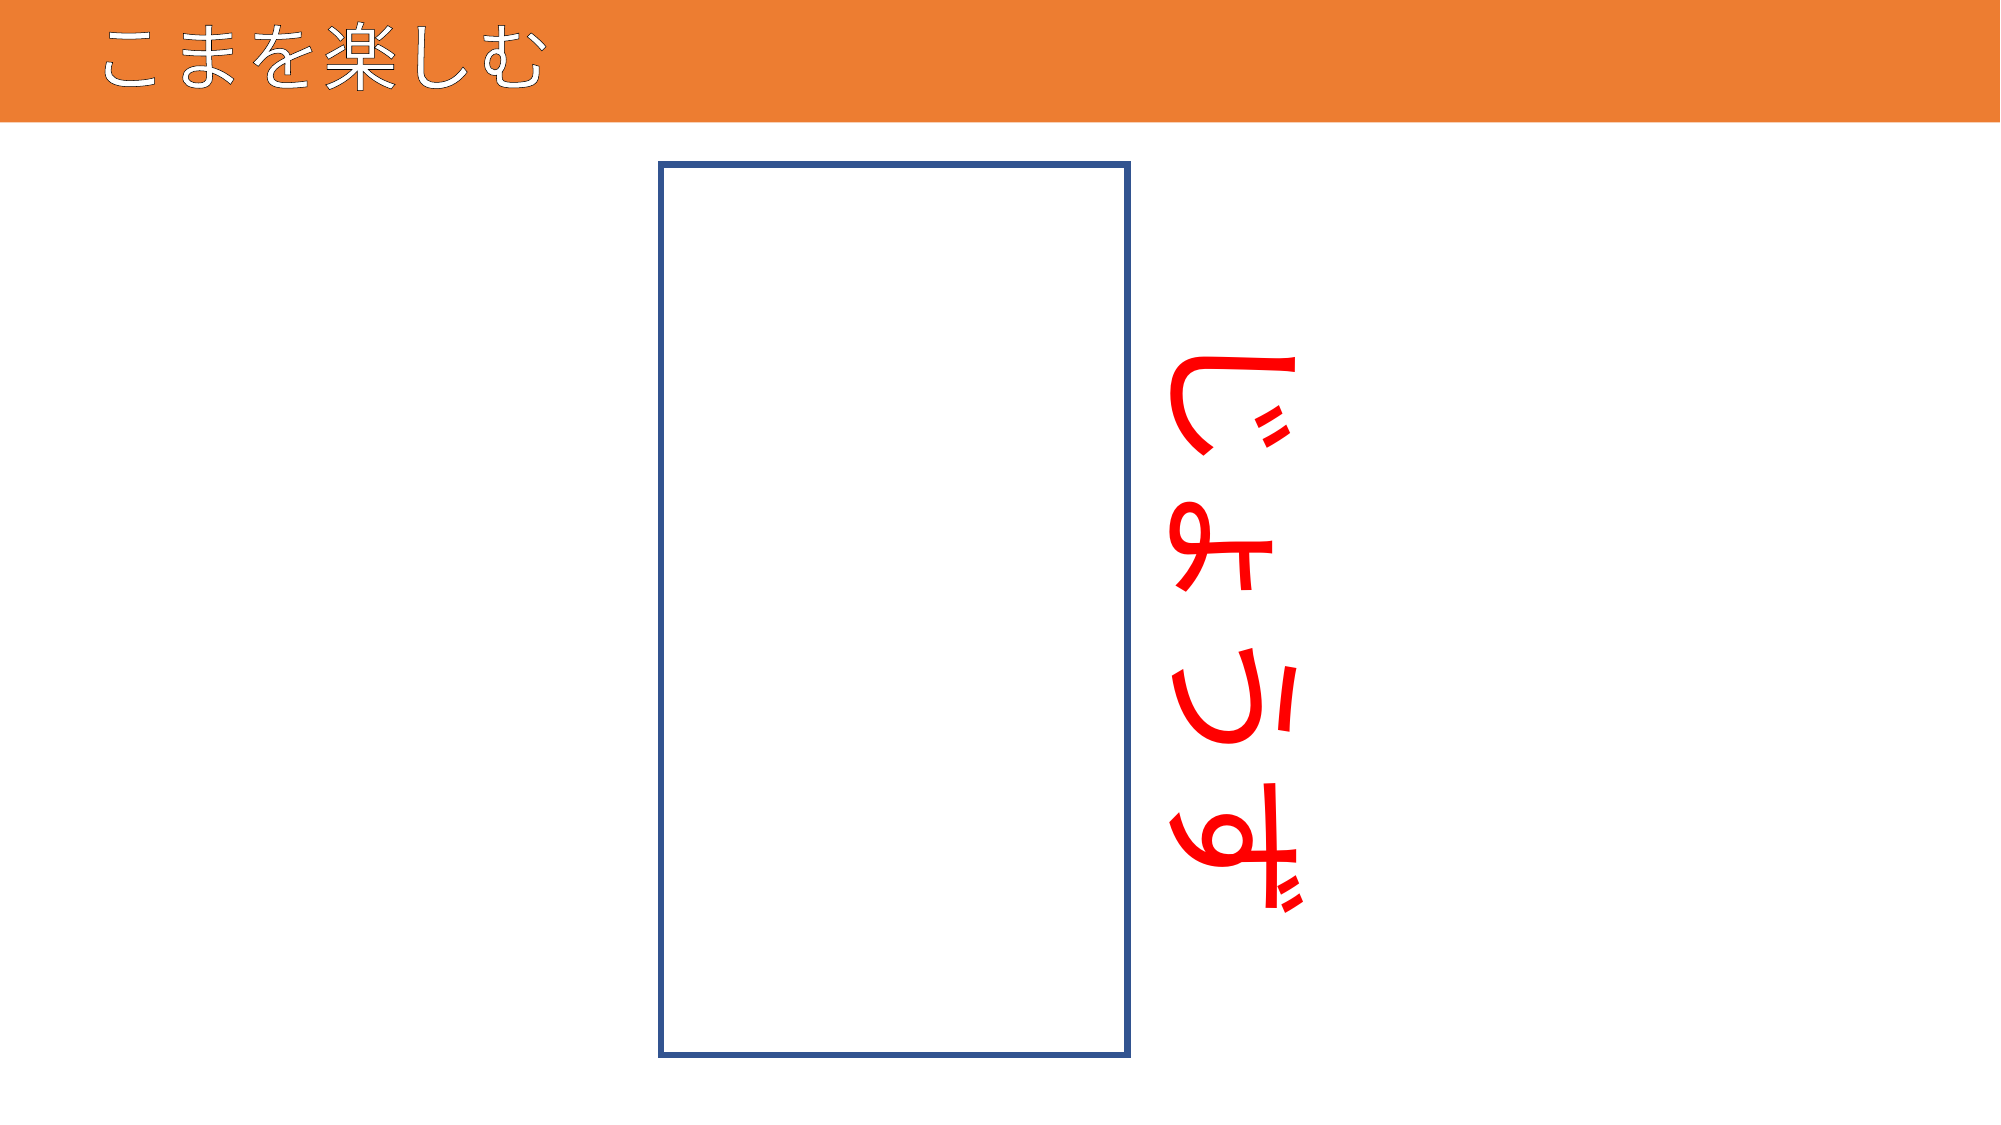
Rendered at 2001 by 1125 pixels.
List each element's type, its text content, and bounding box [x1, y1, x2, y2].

text_box じょうず [1152, 308, 1337, 930]
text_box [660, 163, 1129, 1056]
text_box 上手 [616, 195, 1152, 1125]
slide_number 72 [1712, 0, 2000, 123]
title こまを楽しむ [0, 0, 1712, 123]
